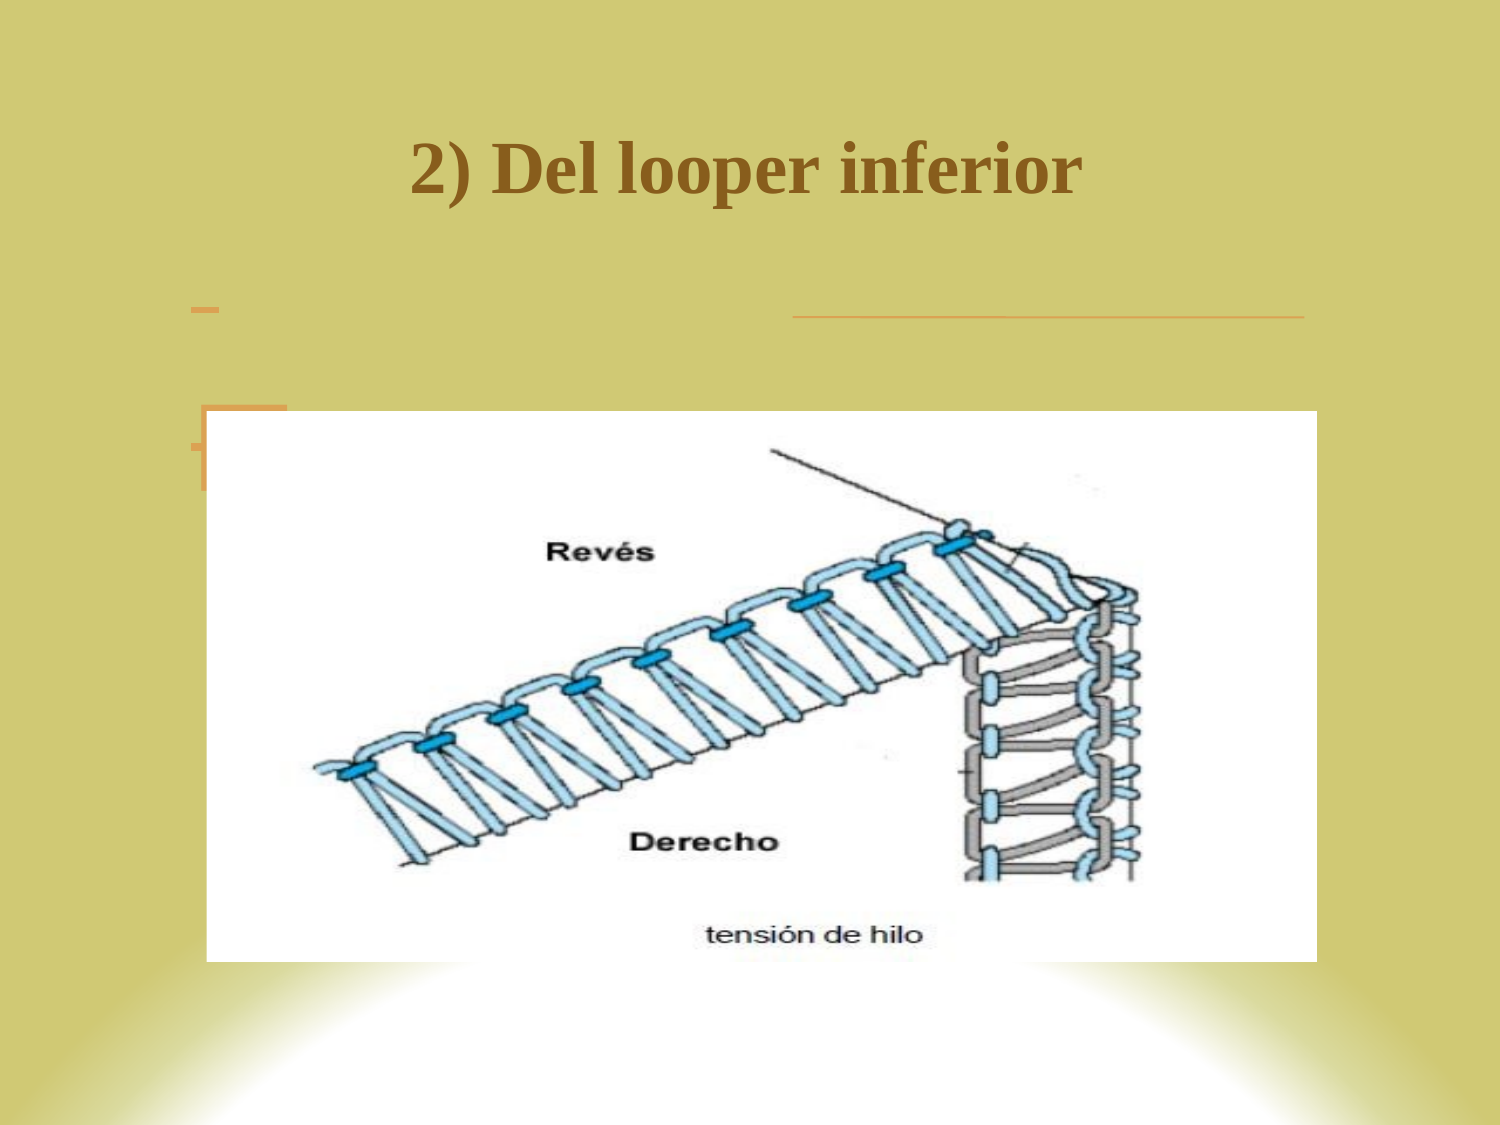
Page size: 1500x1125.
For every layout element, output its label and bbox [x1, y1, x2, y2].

text_box [0, 0, 1500, 1125]
